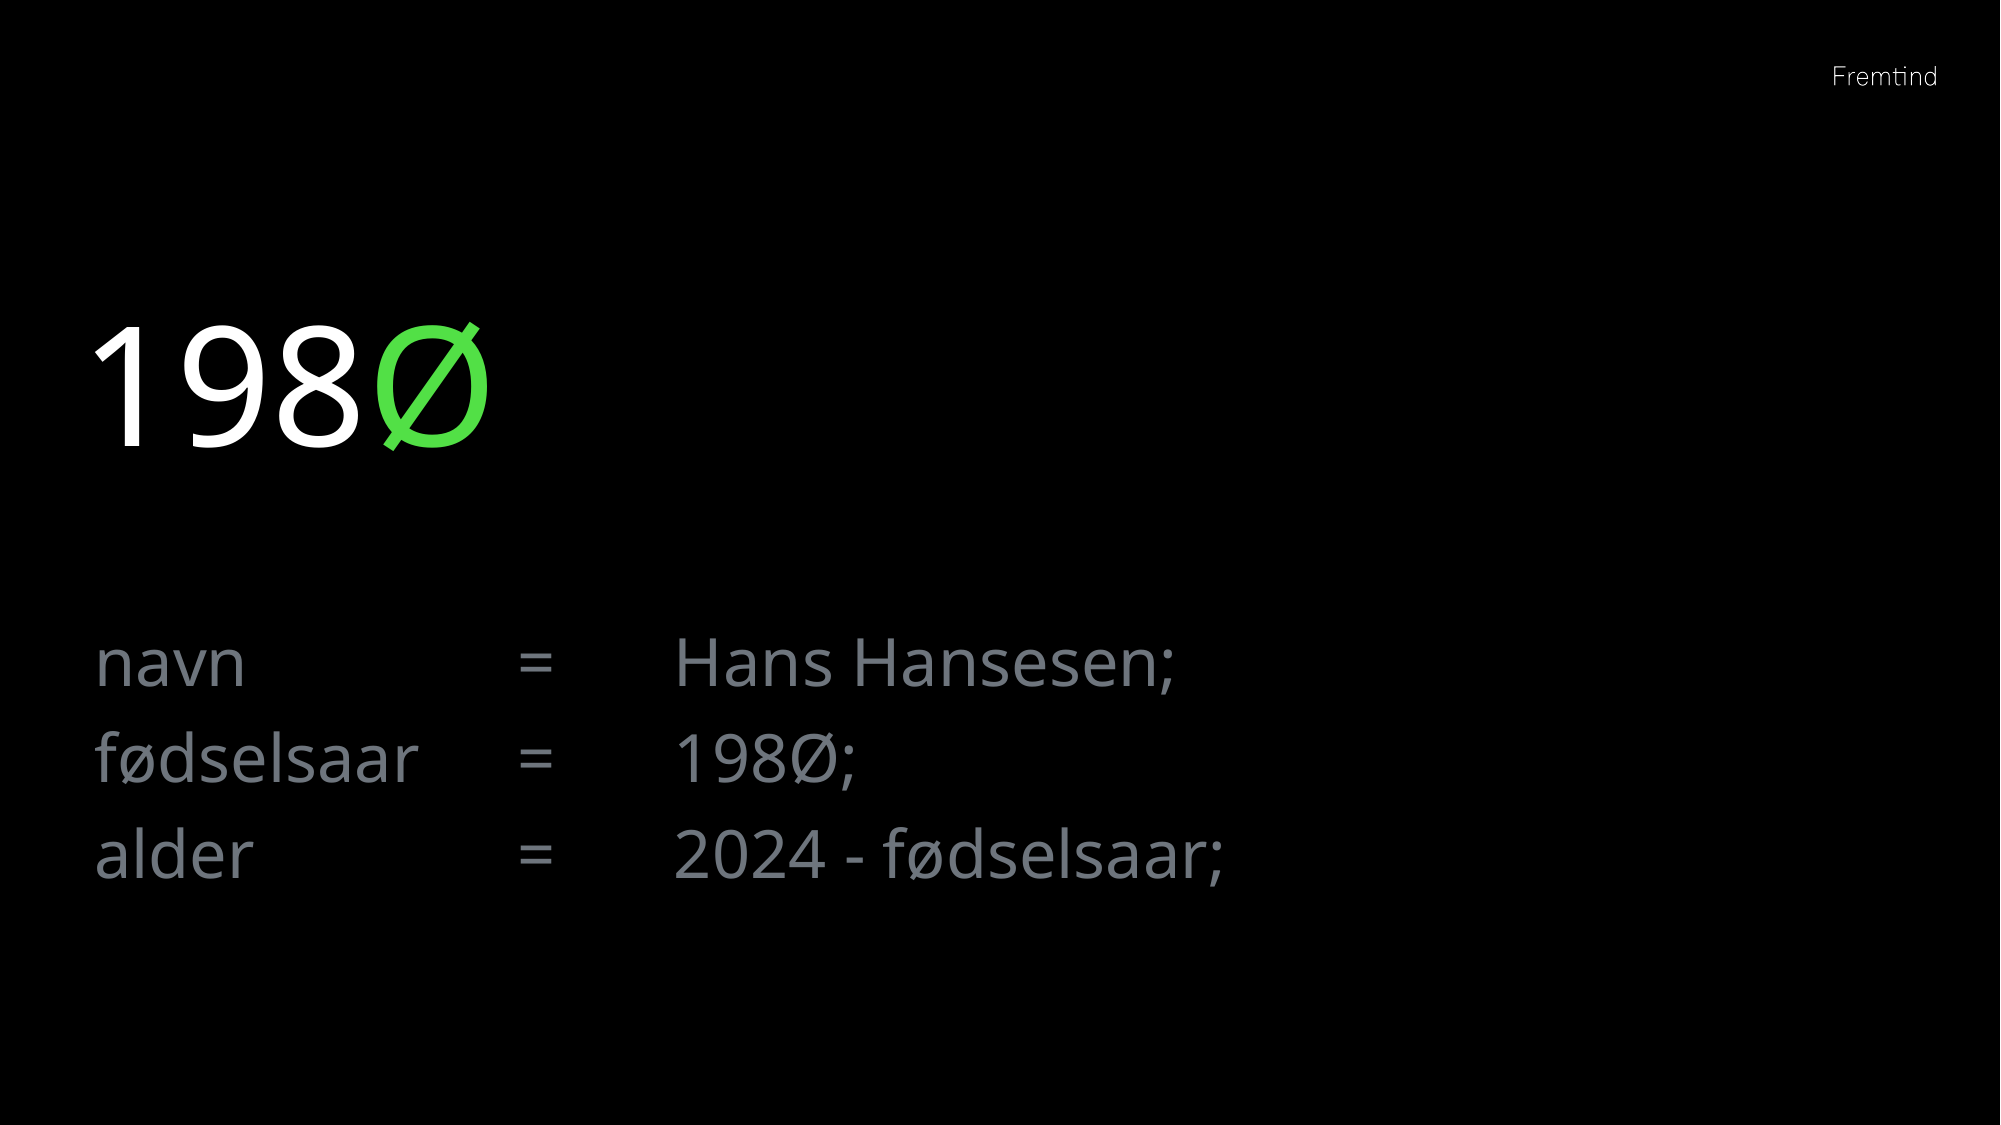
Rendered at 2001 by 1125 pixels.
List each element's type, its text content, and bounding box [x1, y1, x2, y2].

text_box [78, 595, 1273, 898]
picture [1834, 66, 1936, 86]
title 198Ø [65, 295, 1935, 529]
